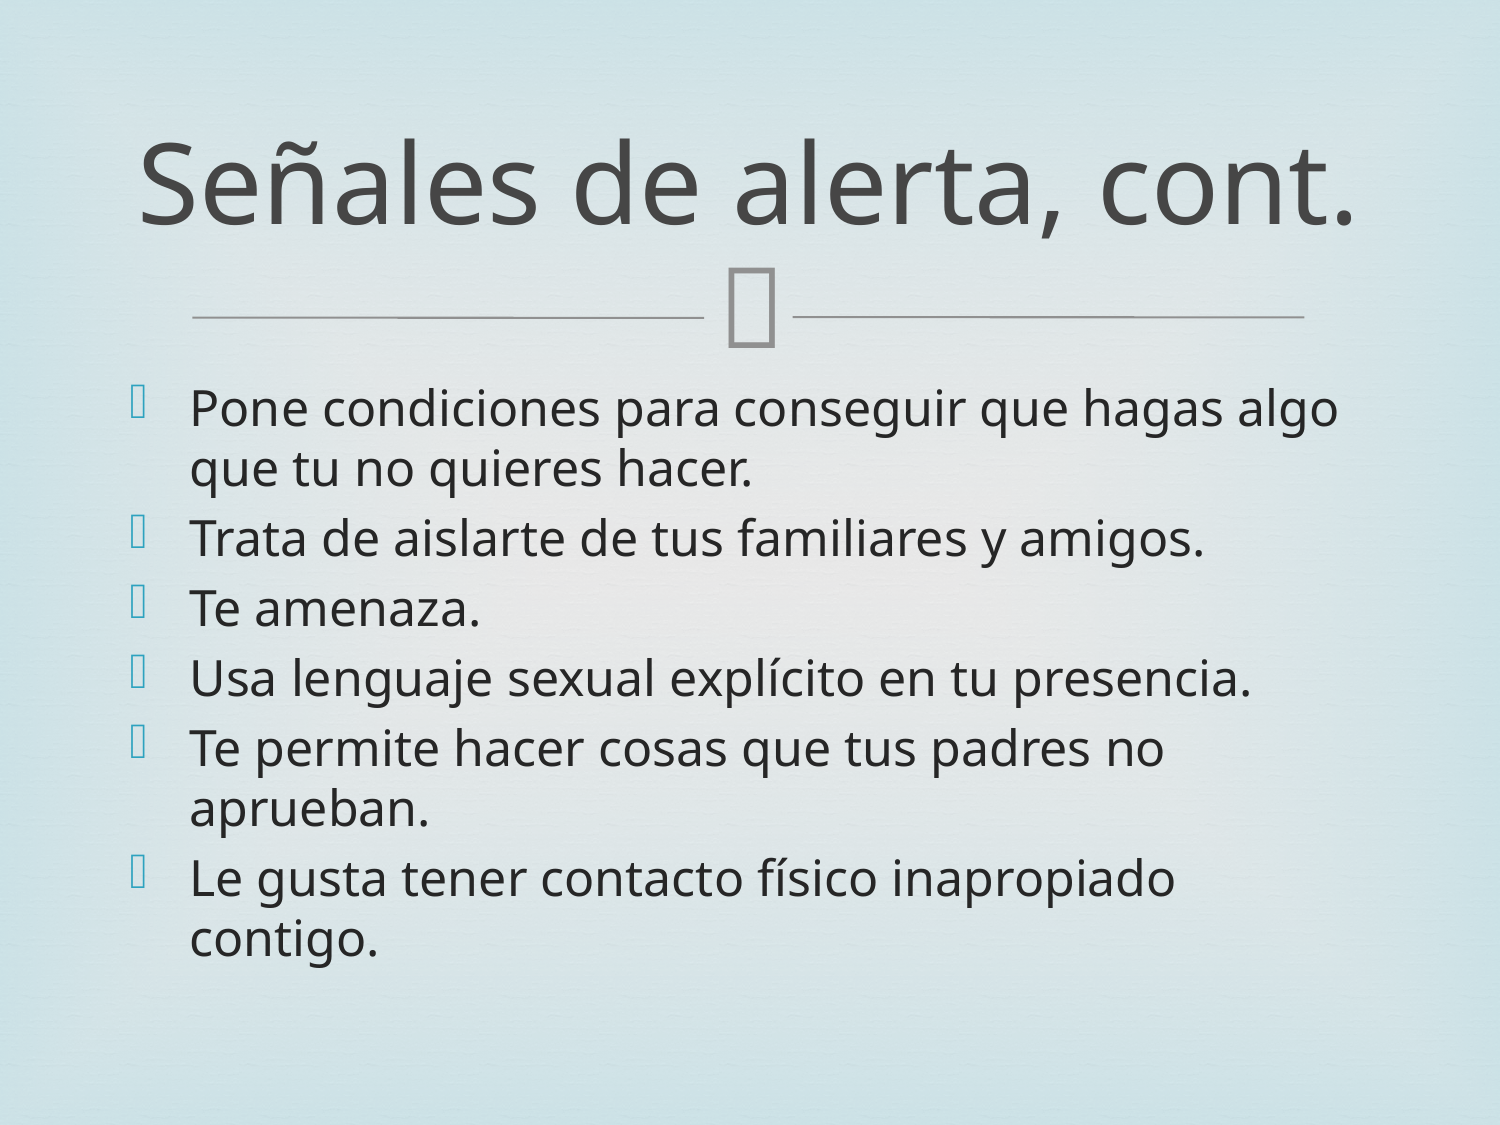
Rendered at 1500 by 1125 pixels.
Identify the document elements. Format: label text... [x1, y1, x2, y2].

list Pone condiciones para conseguir que hagas algo que tu no quieres hacer. Trata de aislarte de tus familiares y amigos. Te amenaza. Usa lenguaje sexual explícito en tu presencia. Te permite hacer cosas que tus padres no aprueban. Le gusta tener contacto físico inapropiado contigo. [114, 368, 1386, 1005]
title Señales de alerta, cont. [112, 93, 1386, 267]
